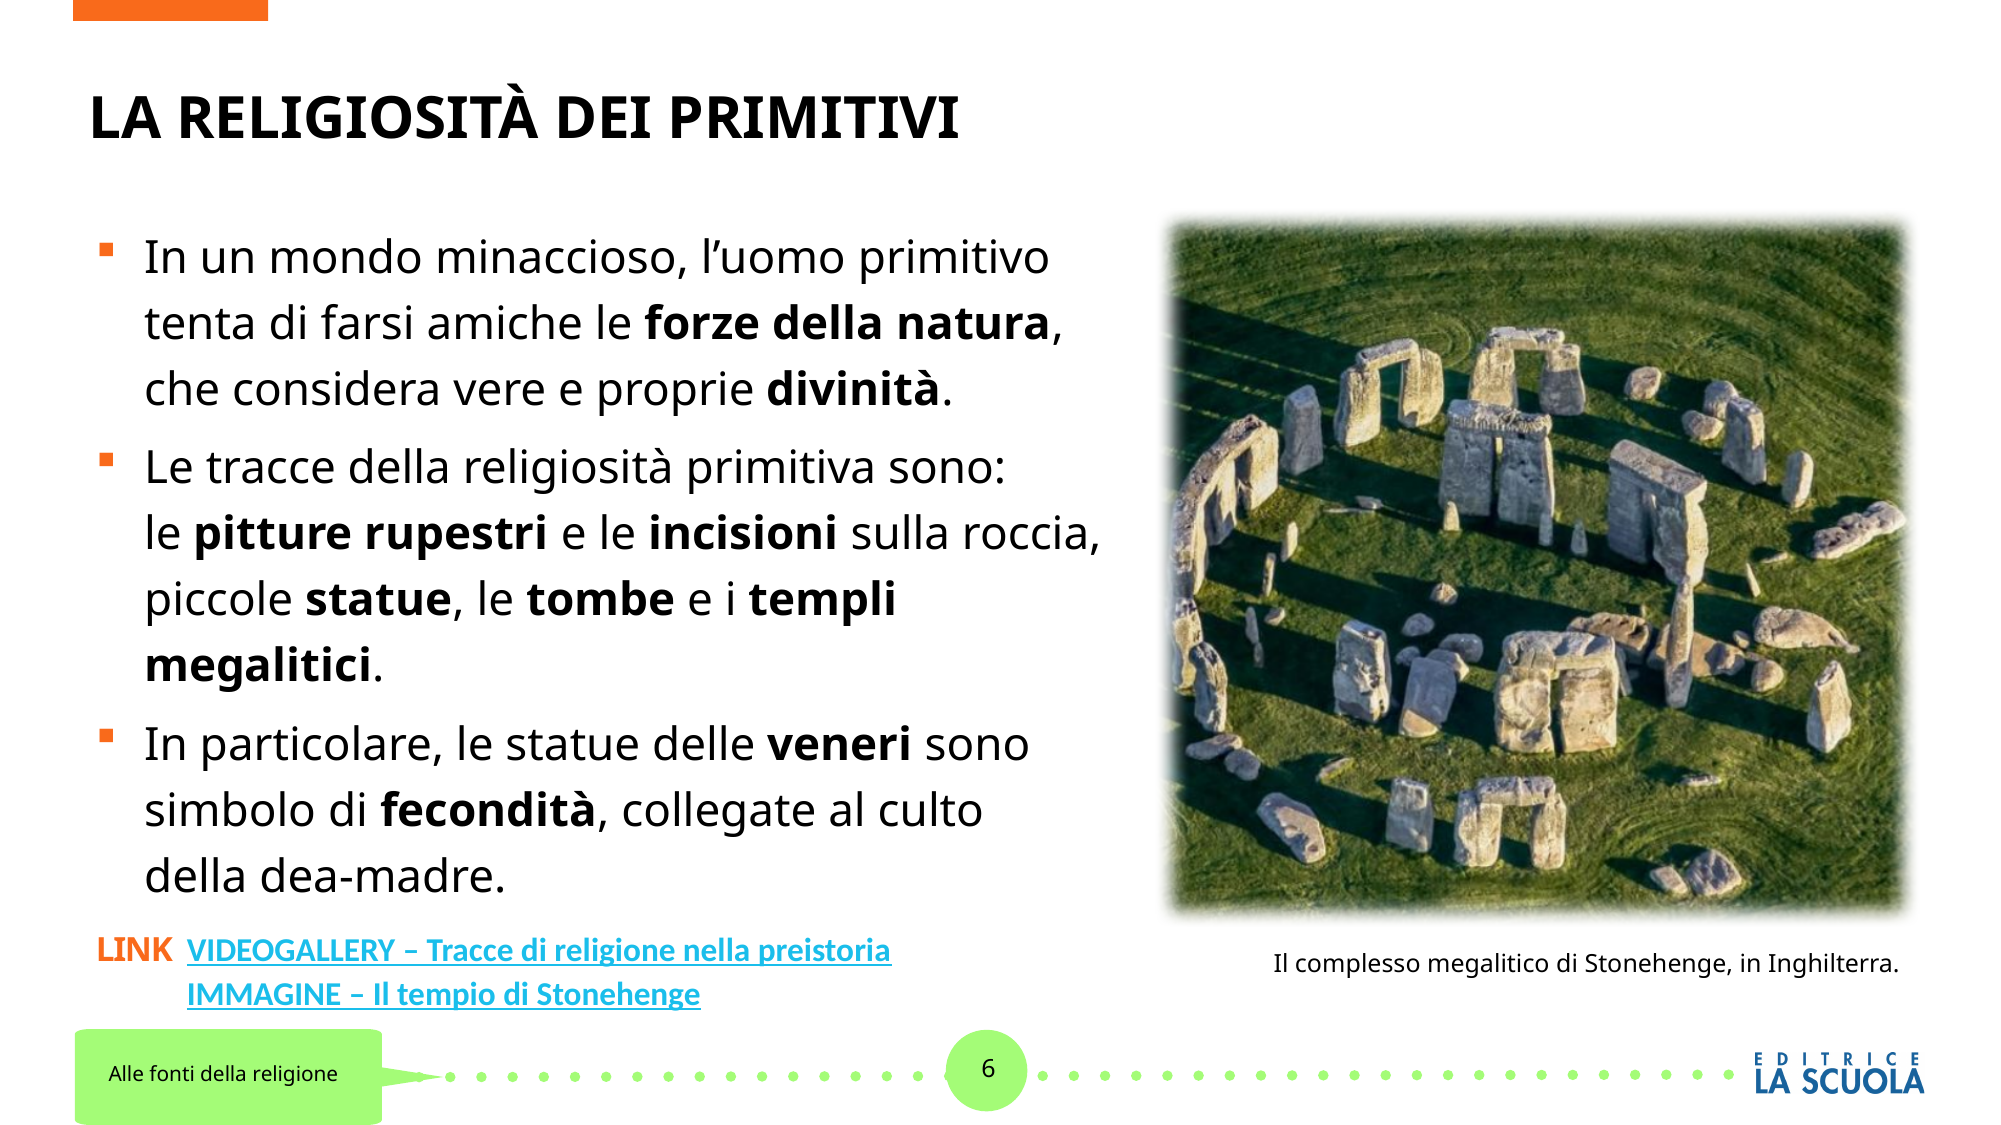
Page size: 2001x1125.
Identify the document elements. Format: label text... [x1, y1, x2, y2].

list VIDEOGALLERY – Tracce di religione nella preistoria IMMAGINE – Il tempio di Stonehenge [171, 925, 1065, 1026]
picture [1755, 1052, 1925, 1094]
title LINK [80, 925, 171, 977]
picture [1155, 208, 1920, 929]
text_box In un mondo minaccioso, l’uomo primitivo tenta di farsi amiche le forze della natura, che considera vere e proprie divinità. Le tracce della religiosità primitiva sono: le pitture rupestri e le incisioni sulla roccia, piccole statue, le tombe e i templi megalitici. In particolare, le statue delle veneri sono simbolo di fecondità, collegate al culto della dea-madre. [80, 209, 1155, 878]
list LA RELIGIOSITÀ DEI PRIMITIVI [73, 80, 1142, 170]
text_box Il complesso megalitico di Stonehenge, in Inghilterra. [1236, 940, 1916, 985]
